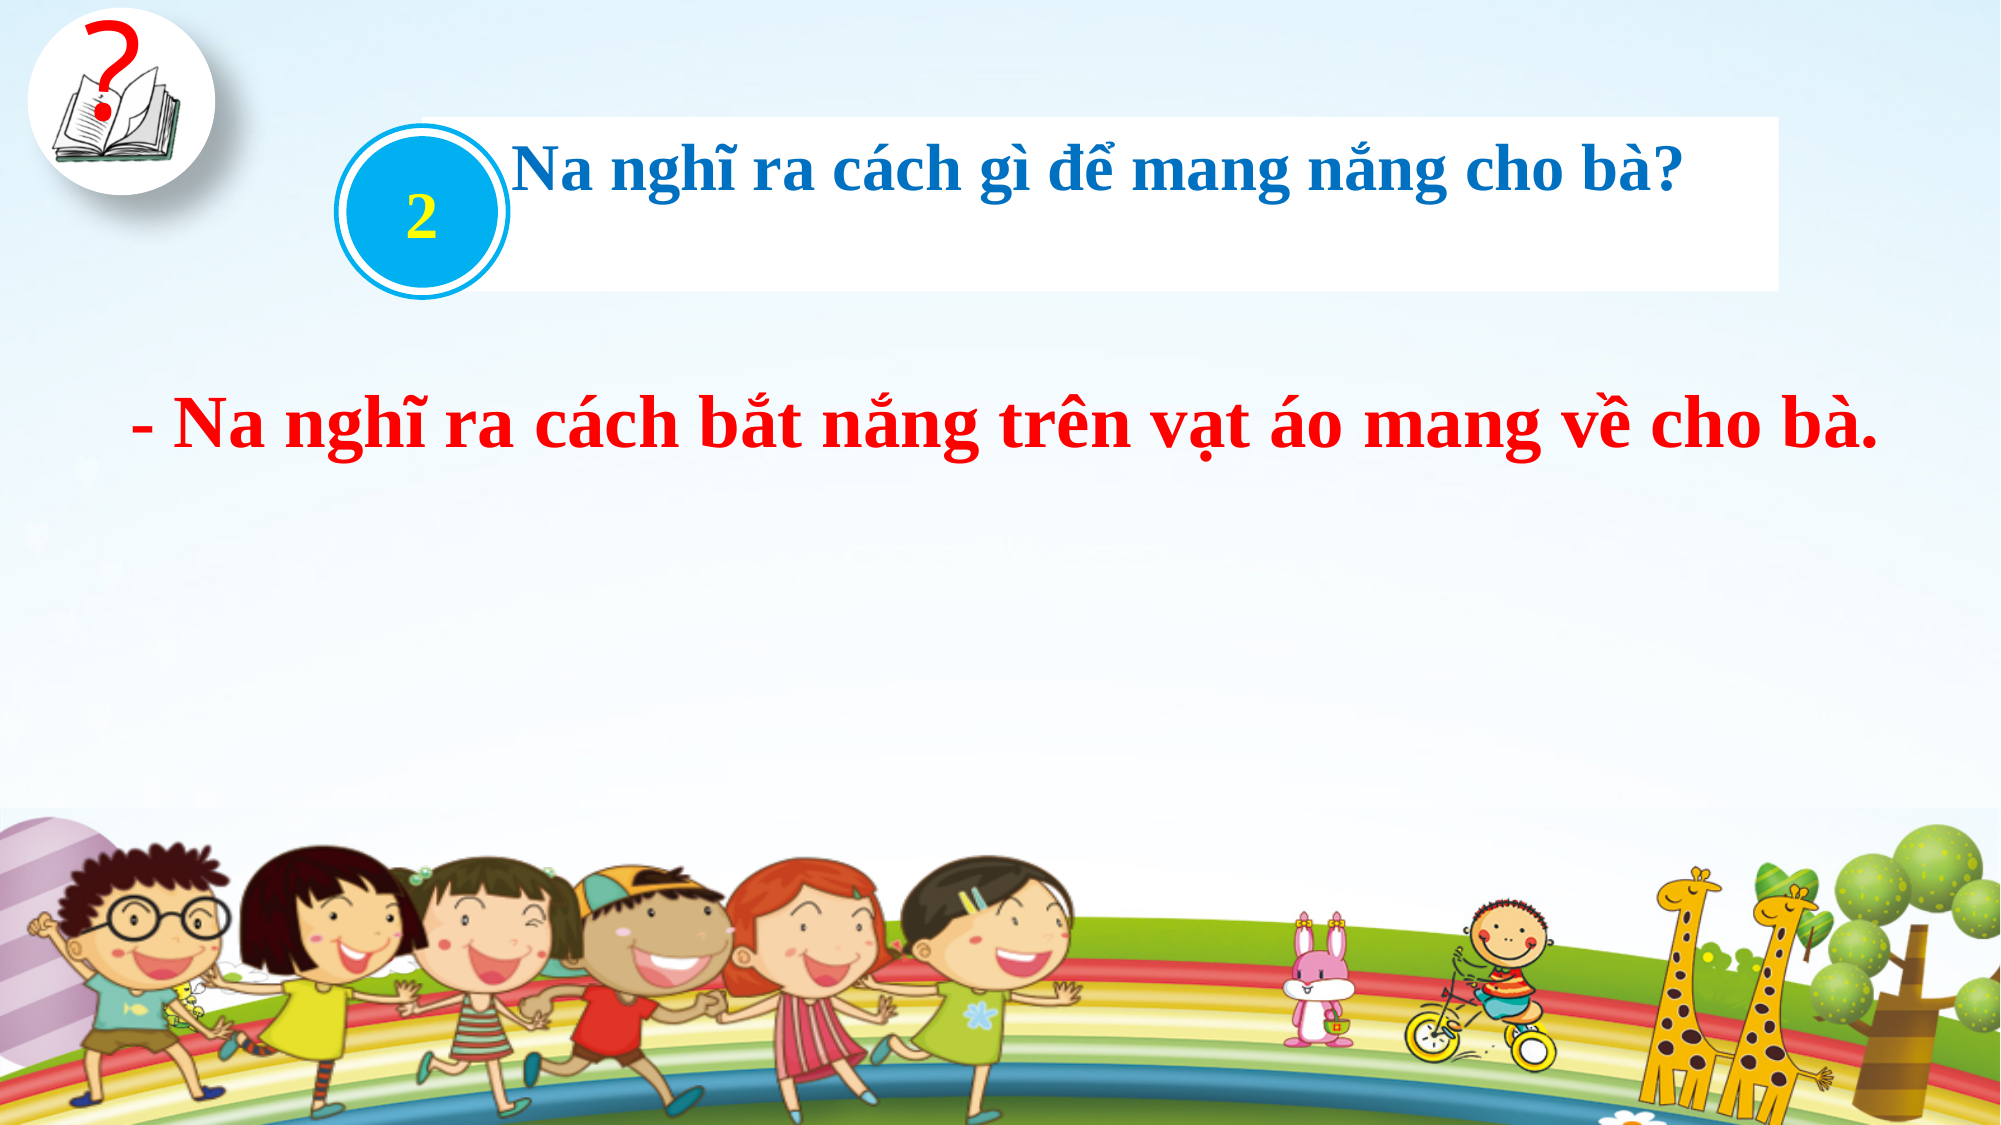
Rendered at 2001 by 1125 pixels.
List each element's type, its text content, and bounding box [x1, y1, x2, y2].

text_box - Na nghĩ ra cách bắt nắng trên vạt áo mang về cho bà. [115, 365, 1935, 471]
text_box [27, 0, 216, 196]
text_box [335, 116, 1779, 298]
picture [0, 0, 2001, 1125]
